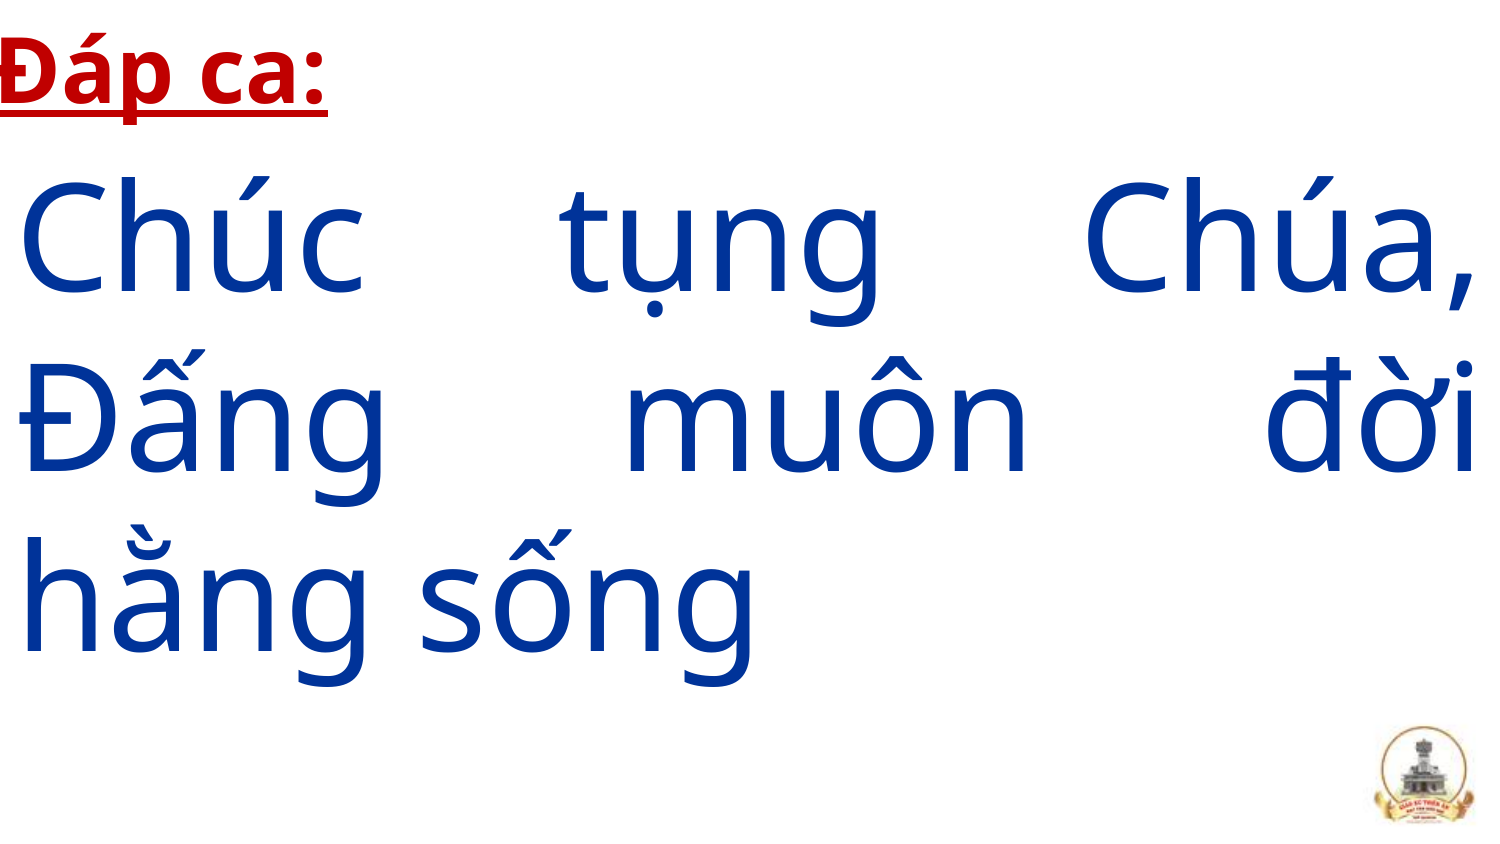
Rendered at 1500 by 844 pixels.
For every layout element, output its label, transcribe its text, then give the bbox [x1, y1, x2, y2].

picture [0, 0, 1500, 134]
text_box Đáp ca: [0, 4, 343, 129]
subtitle Chúc tụng Chúa, Đấng muôn đời hằng sống [0, 134, 1500, 844]
